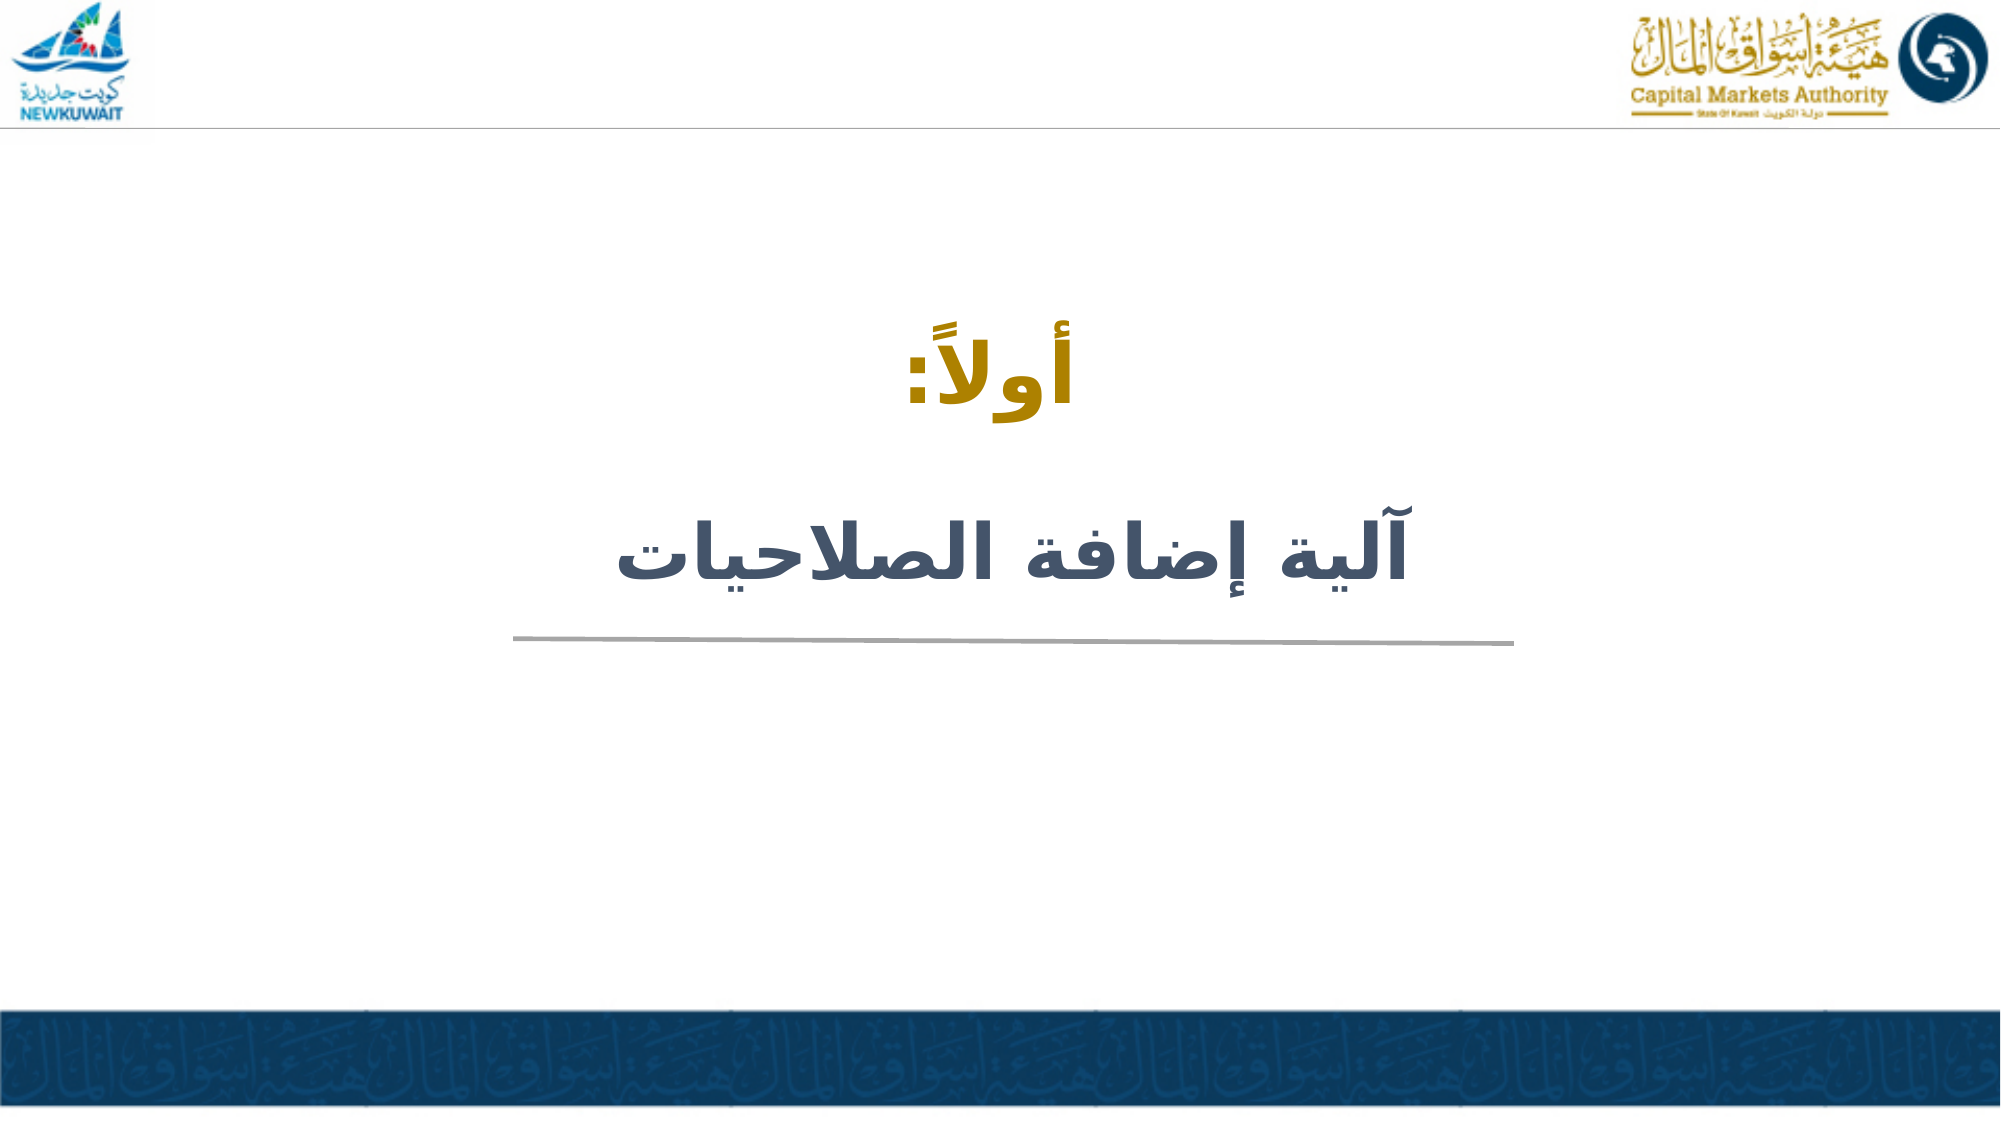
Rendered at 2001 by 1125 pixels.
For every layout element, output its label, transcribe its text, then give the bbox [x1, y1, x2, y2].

picture [0, 0, 2001, 1125]
subtitle آلية إضافة الصلاحيات [249, 505, 1750, 661]
title أولاً: [33, 348, 1093, 429]
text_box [513, 638, 1514, 644]
